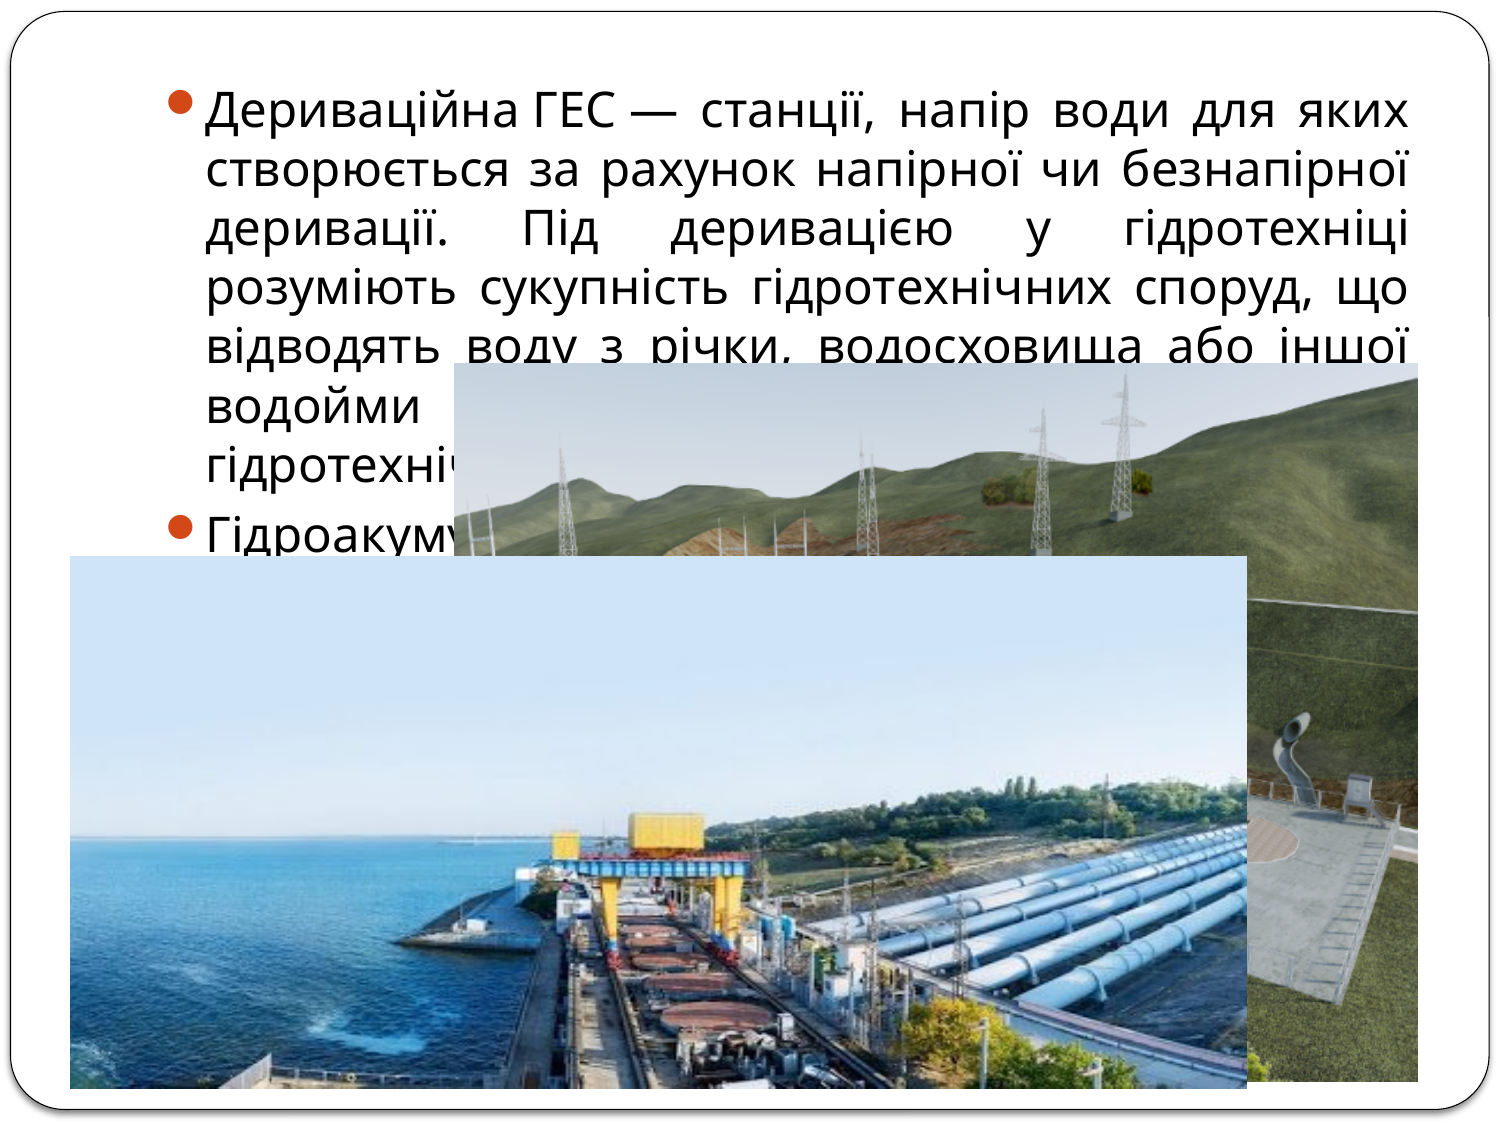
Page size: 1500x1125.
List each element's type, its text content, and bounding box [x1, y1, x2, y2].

picture [70, 363, 1419, 1090]
list Дериваційна ГЕС — станції, напір води для яких створюється за рахунок напірної чи безнапірної деривації. Під деривацією у гідротехніці розуміють сукупність гідротехнічних споруд, що відводять воду з річки, водосховища або іншої водойми і підводять її до відповідних гідротехнічних споруд. Гідроакумулюючі ГЕС — здатні акумулювати вироблену ними надлишкову електроенергію в системі та генерувати її в періоди інтенсивнішого споживання. [150, 70, 1425, 797]
